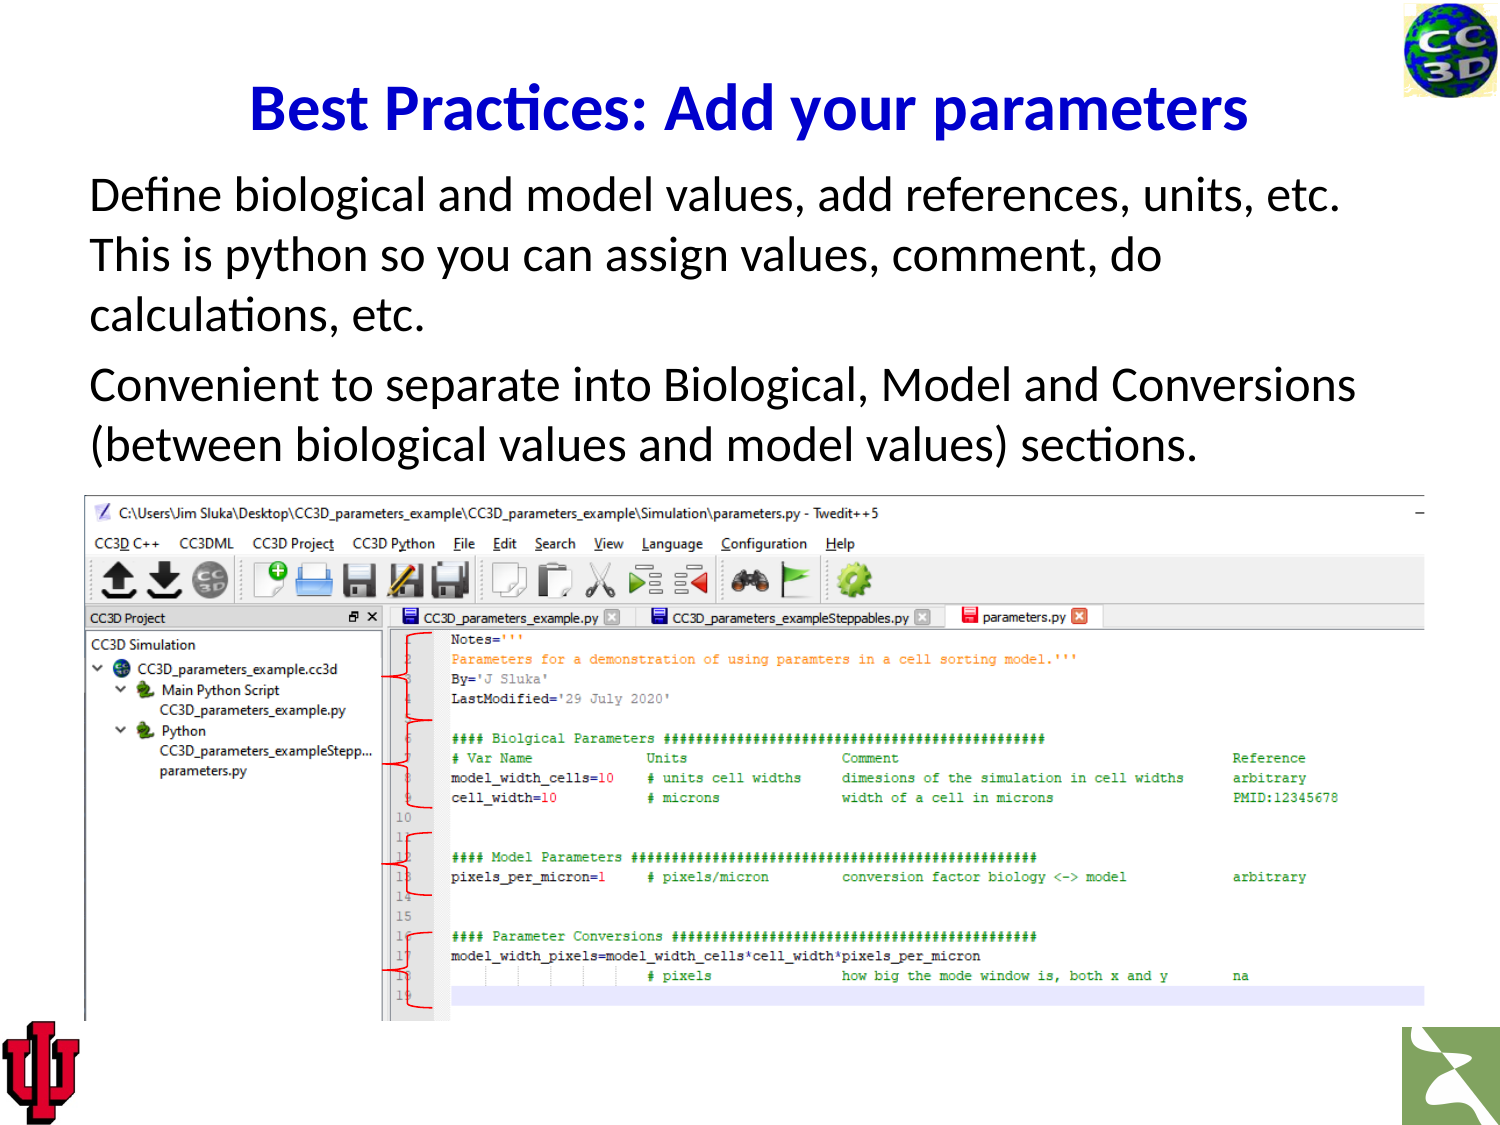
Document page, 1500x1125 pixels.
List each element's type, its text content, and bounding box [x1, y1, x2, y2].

picture [1402, 0, 1500, 102]
picture [0, 1020, 80, 1125]
list Define biological and model values, add references, units, etc. This is python so you can assign values, comment, do calculations, etc. Convenient to separate into Biological, Model and Conversions (between biological values and model values) sections. [74, 153, 1425, 897]
picture [1402, 1027, 1500, 1125]
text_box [84, 495, 1425, 1021]
title Best Practices: Add your parameters [75, 45, 1425, 153]
